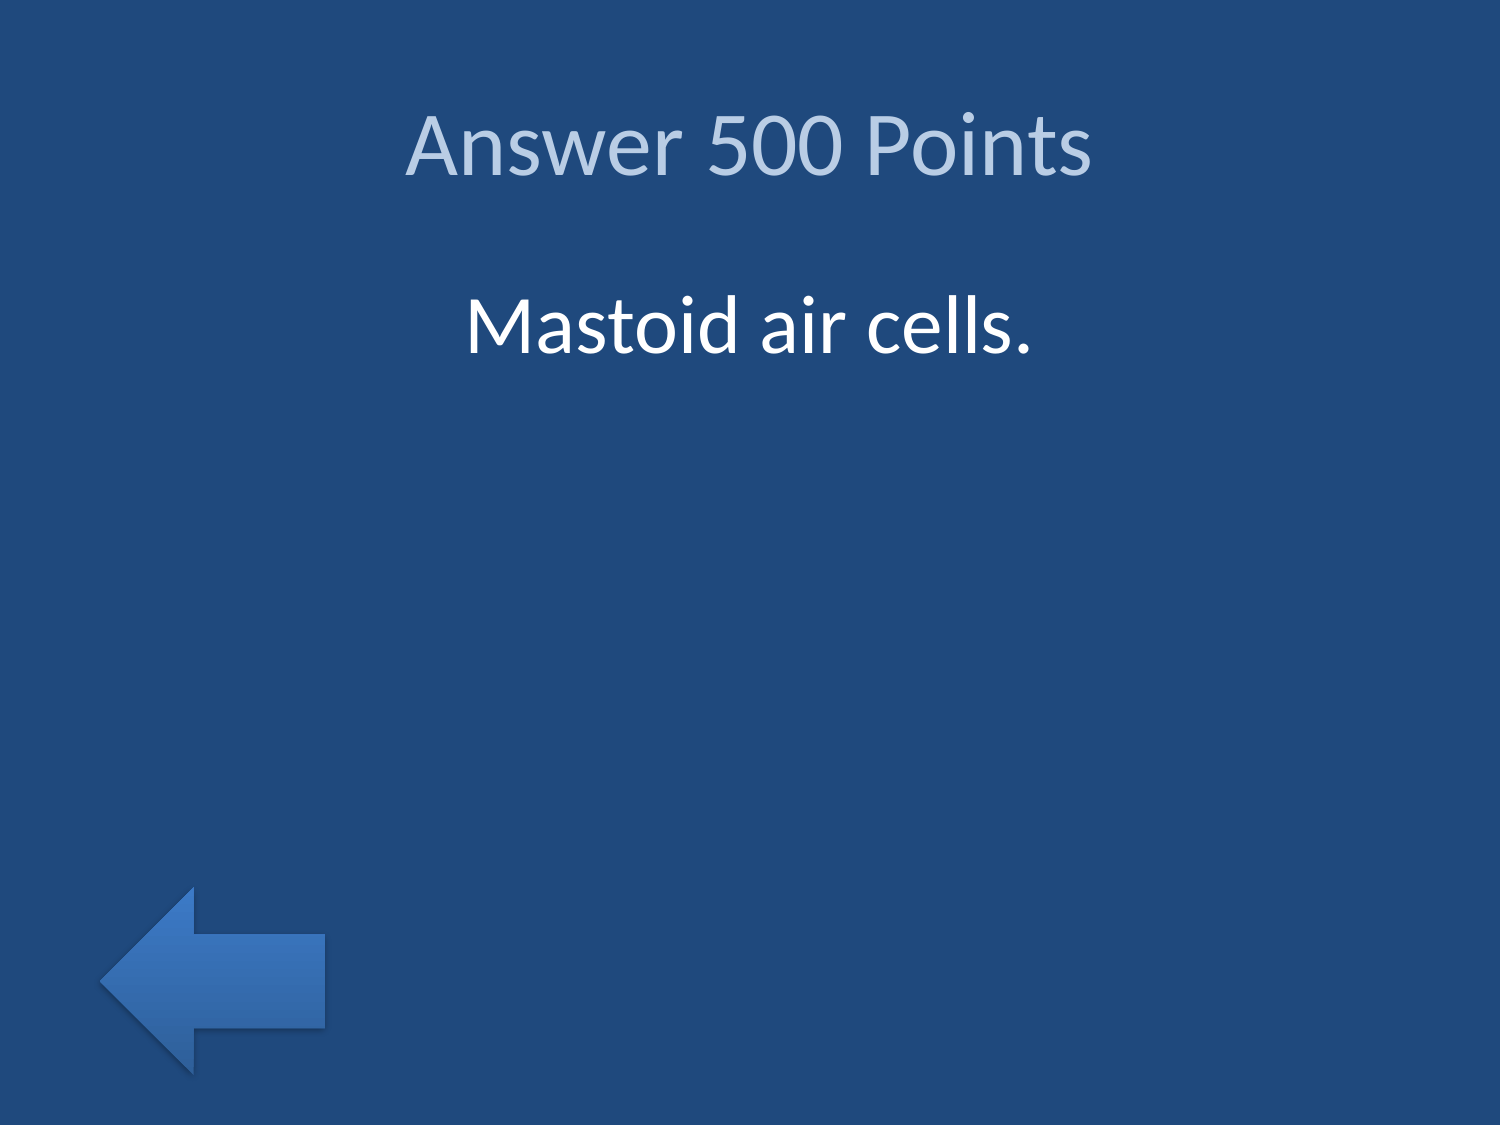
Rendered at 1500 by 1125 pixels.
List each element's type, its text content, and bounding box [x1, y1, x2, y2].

list Mastoid air cells. [75, 262, 1425, 1005]
title Answer 500 Points [75, 45, 1425, 233]
text_box [99, 887, 325, 1075]
